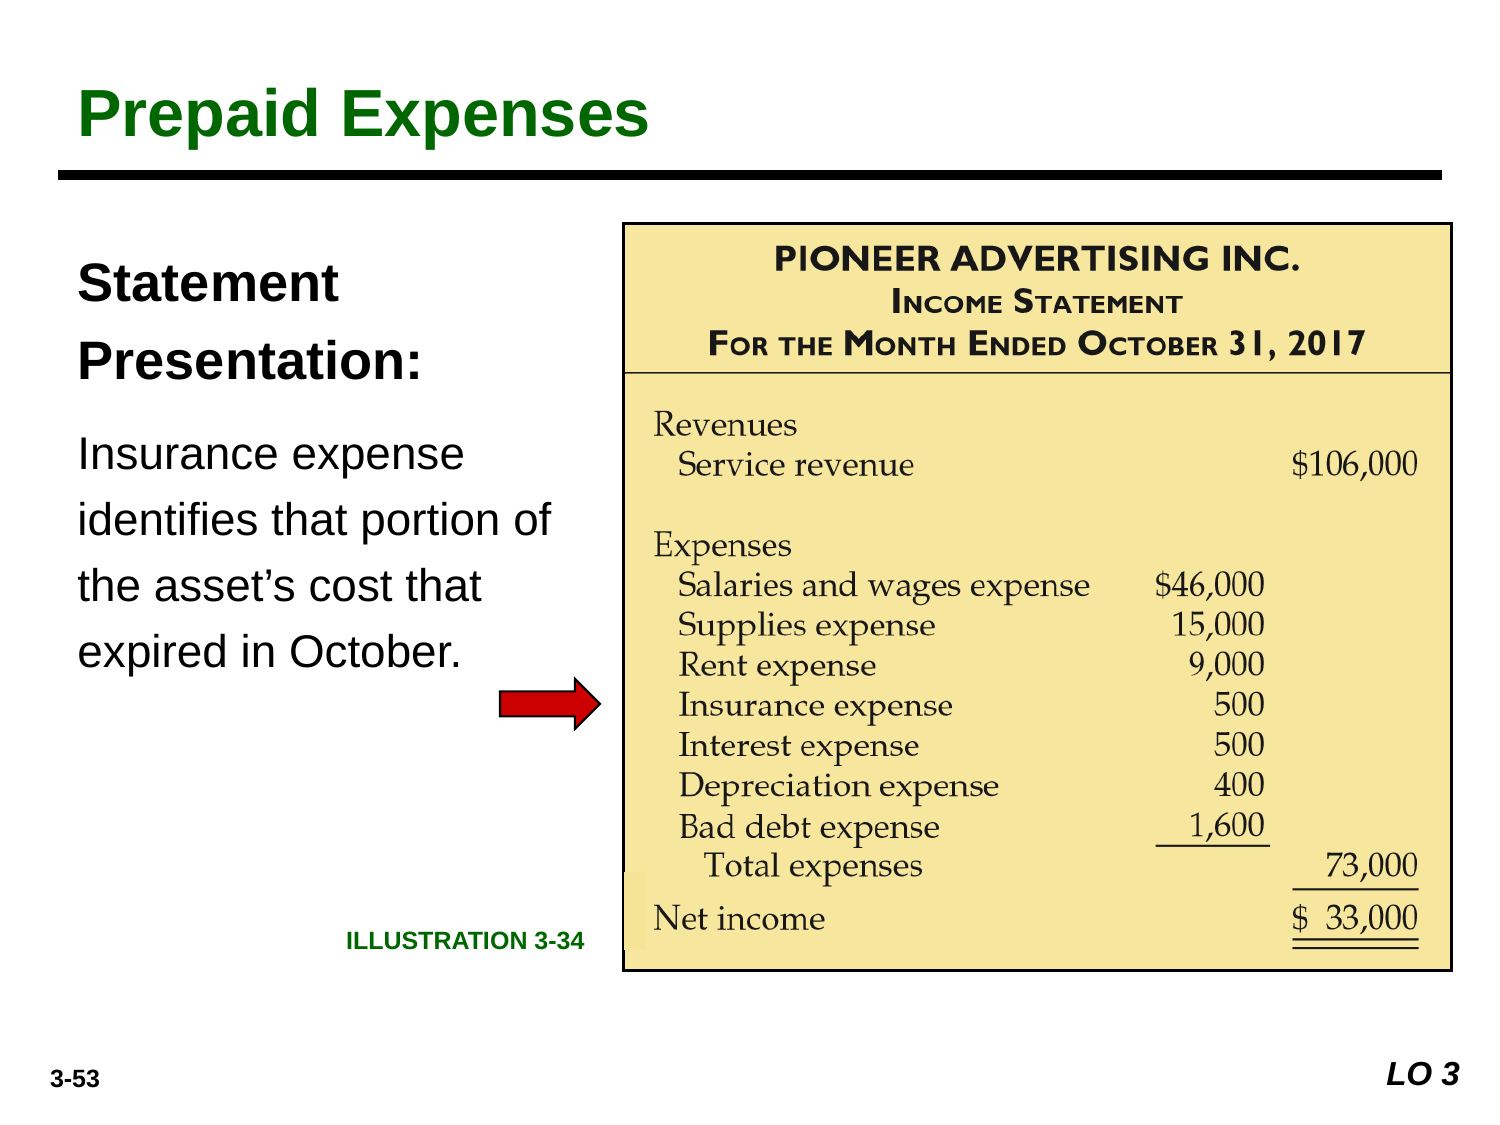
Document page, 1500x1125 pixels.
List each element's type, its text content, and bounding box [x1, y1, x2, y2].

picture [624, 224, 1451, 970]
text_box Prepaid Expenses [62, 62, 800, 155]
text_box ILLUSTRATION 3-34 [312, 917, 600, 962]
text_box Statement Presentation: Insurance expense identifies that portion of the asset’s cost that expired in October. [62, 226, 588, 828]
text_box [500, 678, 601, 729]
text_box LO 3 [1350, 1044, 1475, 1100]
